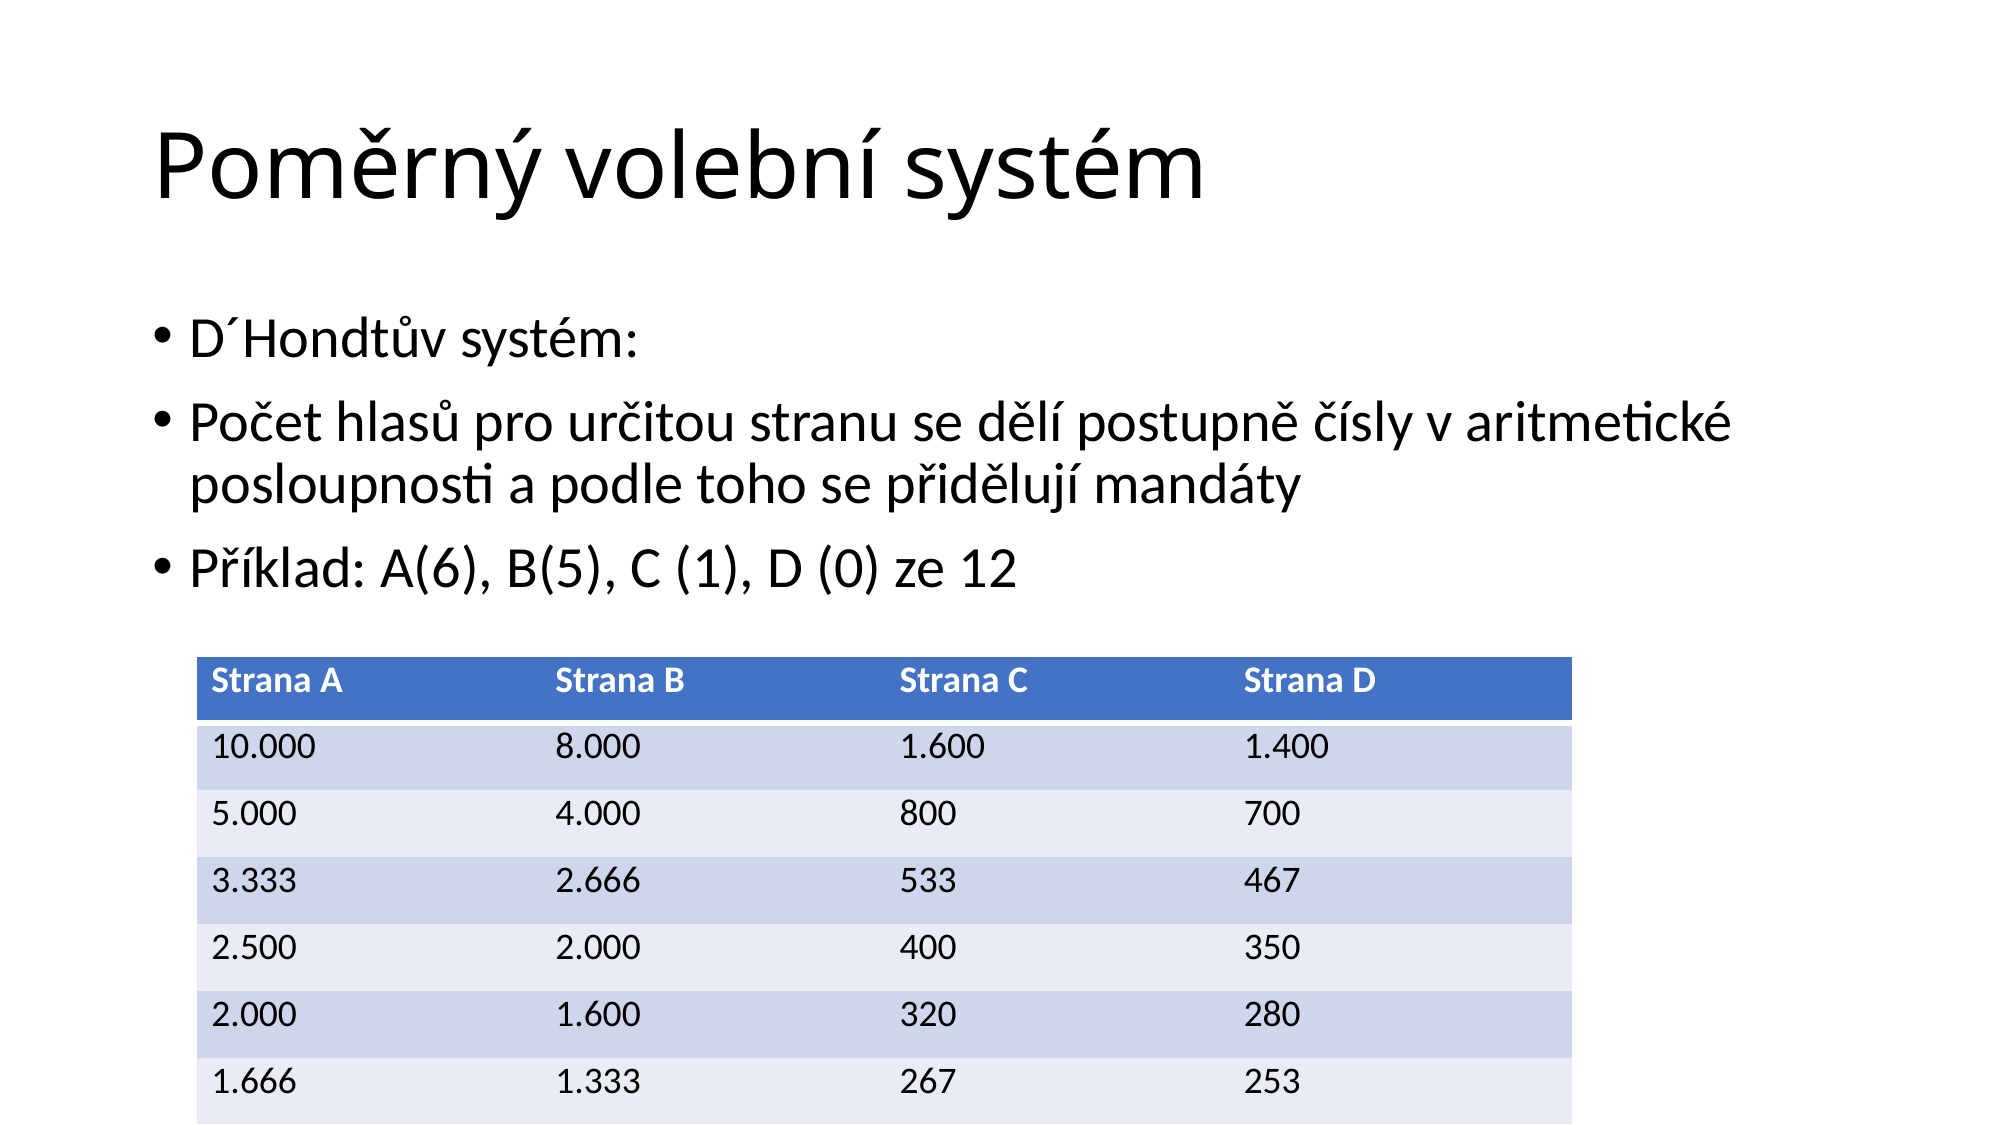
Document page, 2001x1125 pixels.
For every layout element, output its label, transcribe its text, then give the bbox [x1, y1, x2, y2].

table_header Strana A [197, 657, 540, 720]
title Poměrný volební systém [137, 59, 1863, 278]
table_cell 10.000 [197, 726, 540, 790]
table_cell 2.666 [540, 857, 885, 924]
table_cell 4.000 [540, 790, 885, 857]
table_cell 1.600 [540, 991, 885, 1058]
table_header Strana B [540, 657, 885, 720]
table_cell 267 [885, 1058, 1229, 1124]
table_cell 1.666 [197, 1058, 540, 1124]
table_cell 467 [1229, 857, 1572, 924]
table_cell 1.333 [540, 1058, 885, 1124]
table_cell 700 [1229, 790, 1572, 857]
table_cell 8.000 [540, 726, 885, 790]
table_cell 400 [885, 924, 1229, 991]
table_cell 2.000 [197, 991, 540, 1058]
table_header Strana C [885, 657, 1229, 720]
table_header Strana D [1229, 657, 1572, 720]
table_cell 800 [885, 790, 1229, 857]
list D´Hondtův systém: Počet hlasů pro určitou stranu se dělí postupně čísly v aritmetické posloupnosti a podle toho se přidělují mandáty Příklad: A(6), B(5), C (1), D (0) ze 12 [137, 299, 1863, 950]
table_cell 5.000 [197, 790, 540, 857]
table_cell 3.333 [197, 857, 540, 924]
table_cell 2.000 [540, 924, 885, 991]
table_cell 320 [885, 991, 1229, 1058]
table_cell 533 [885, 857, 1229, 924]
table_cell 2.500 [197, 924, 540, 991]
table_cell 1.400 [1229, 726, 1572, 790]
table_cell 350 [1229, 924, 1572, 991]
table_cell 253 [1229, 1058, 1572, 1124]
table_cell 1.600 [885, 726, 1229, 790]
table_cell 280 [1229, 991, 1572, 1058]
